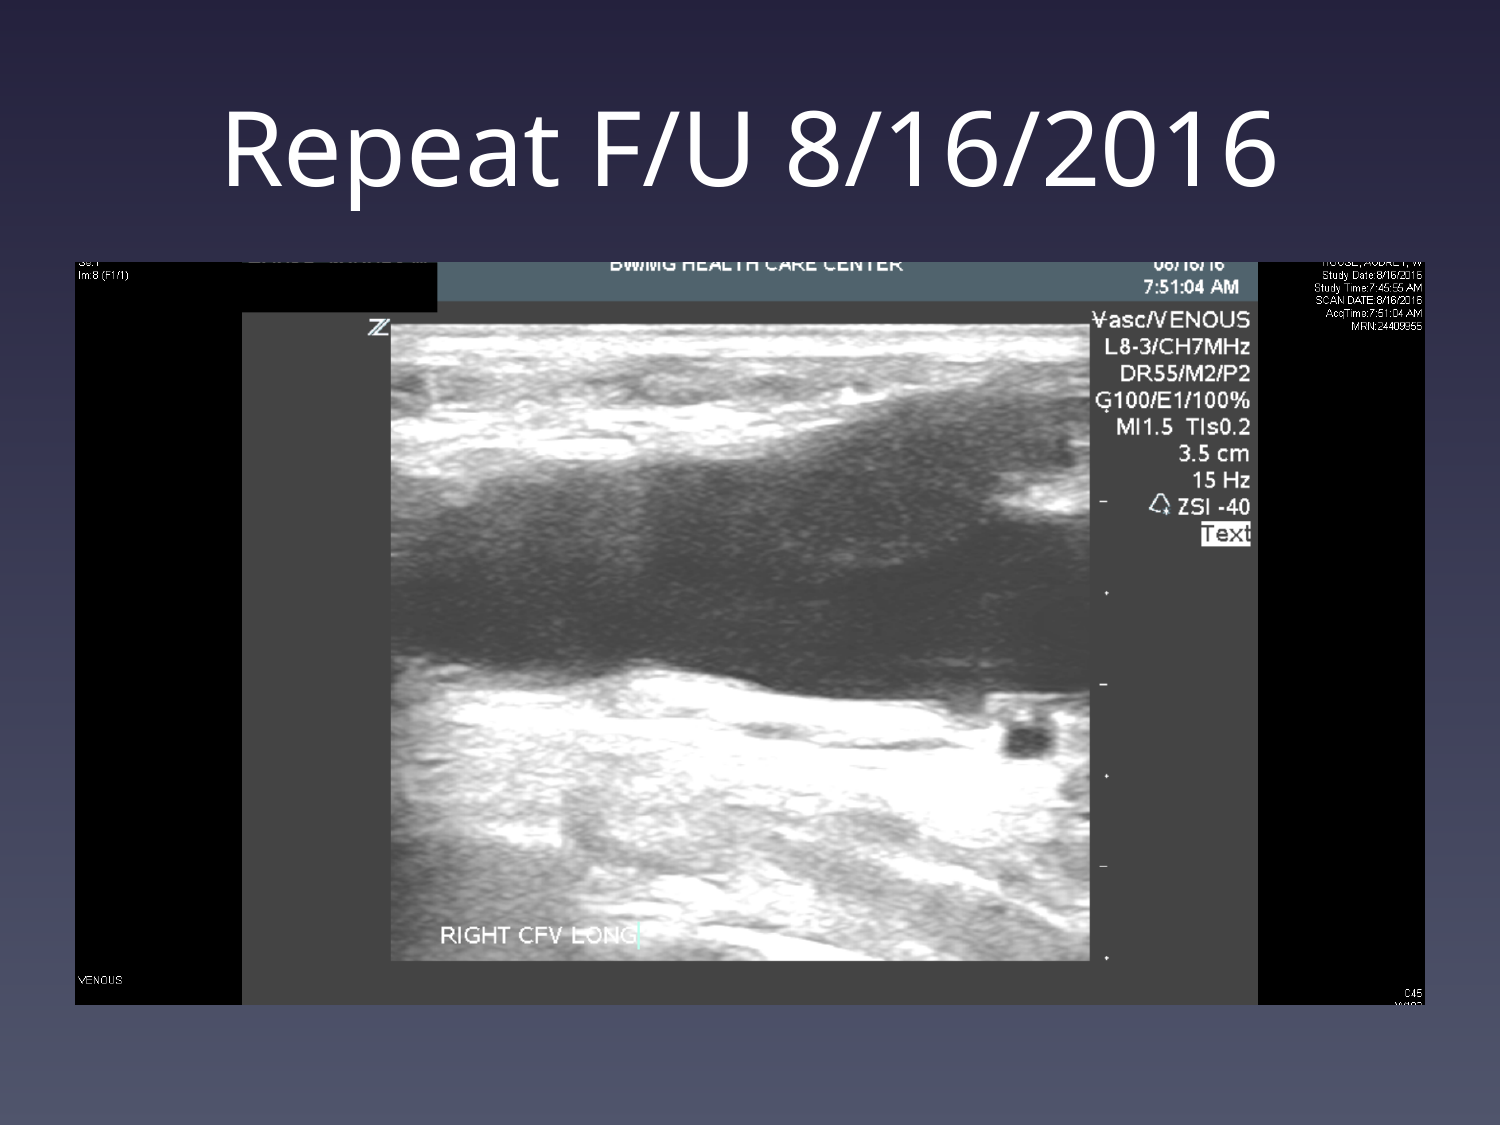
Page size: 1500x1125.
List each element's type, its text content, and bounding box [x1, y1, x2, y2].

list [74, 262, 1426, 1006]
title Repeat F/U 8/16/2016 [75, 75, 1425, 261]
